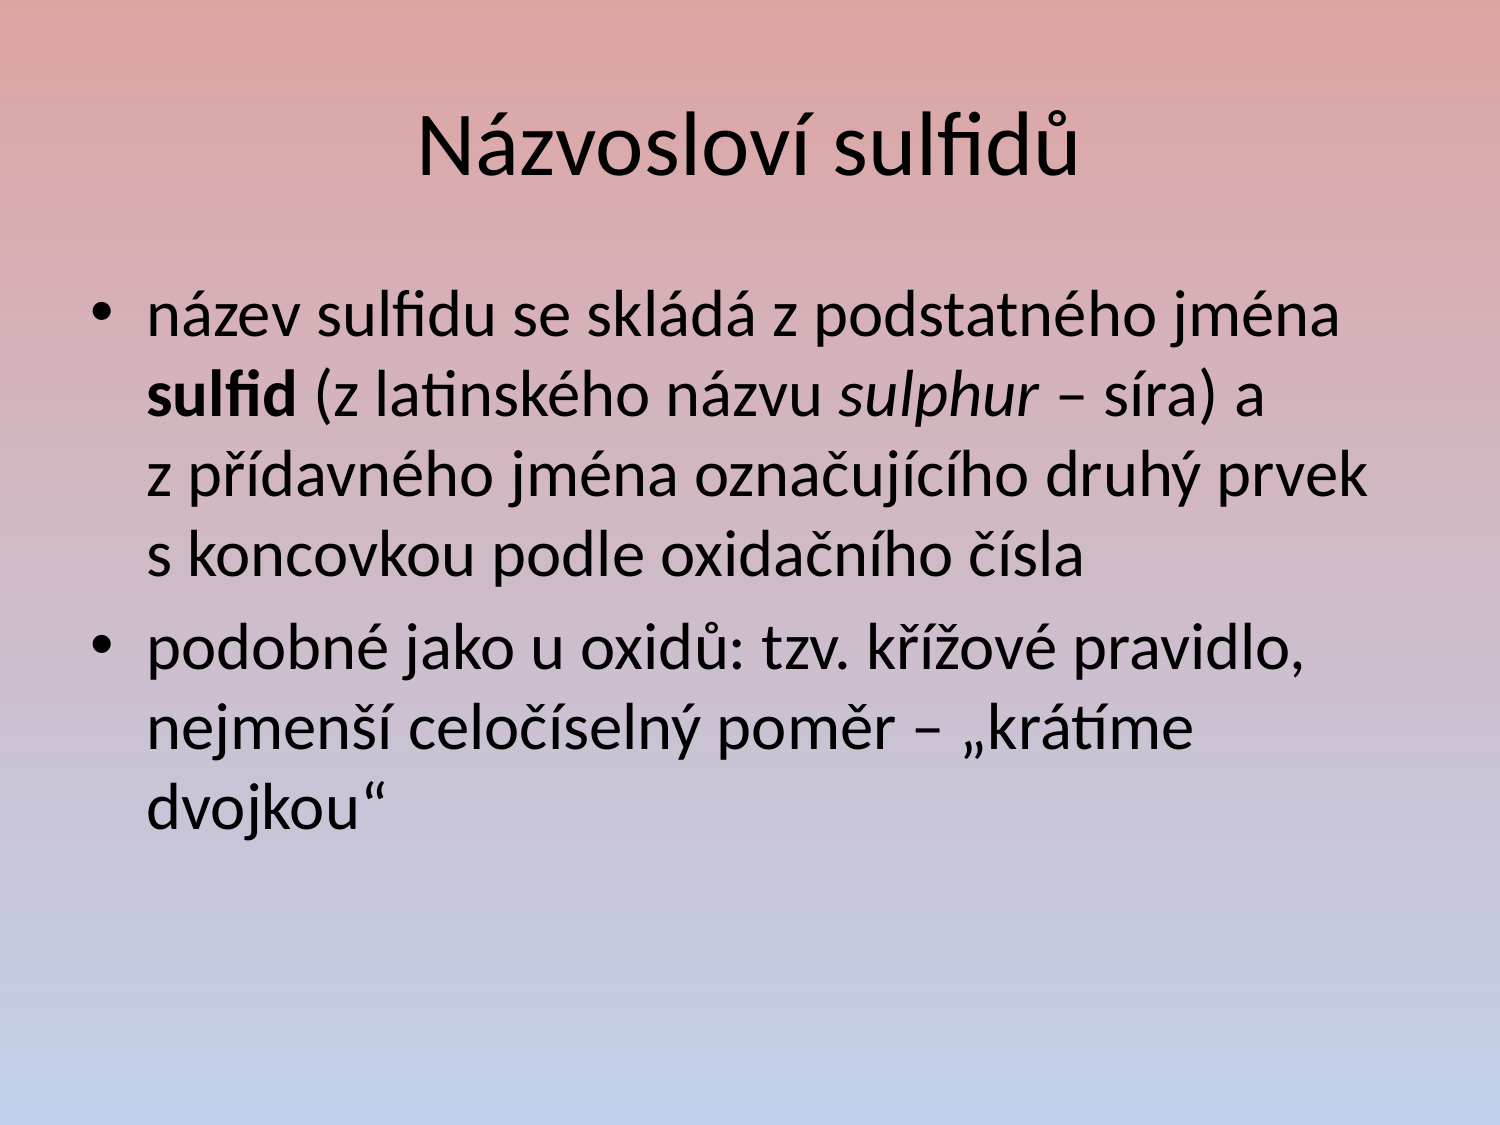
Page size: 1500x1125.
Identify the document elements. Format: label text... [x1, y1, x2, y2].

list název sulfidu se skládá z podstatného jména sulfid (z latinského názvu sulphur – síra) a z přídavného jména označujícího druhý prvek s koncovkou podle oxidačního čísla podobné jako u oxidů: tzv. křížové pravidlo, nejmenší celočíselný poměr – „krátíme dvojkou“ [75, 262, 1425, 1005]
title Názvosloví sulfidů [75, 45, 1425, 233]
